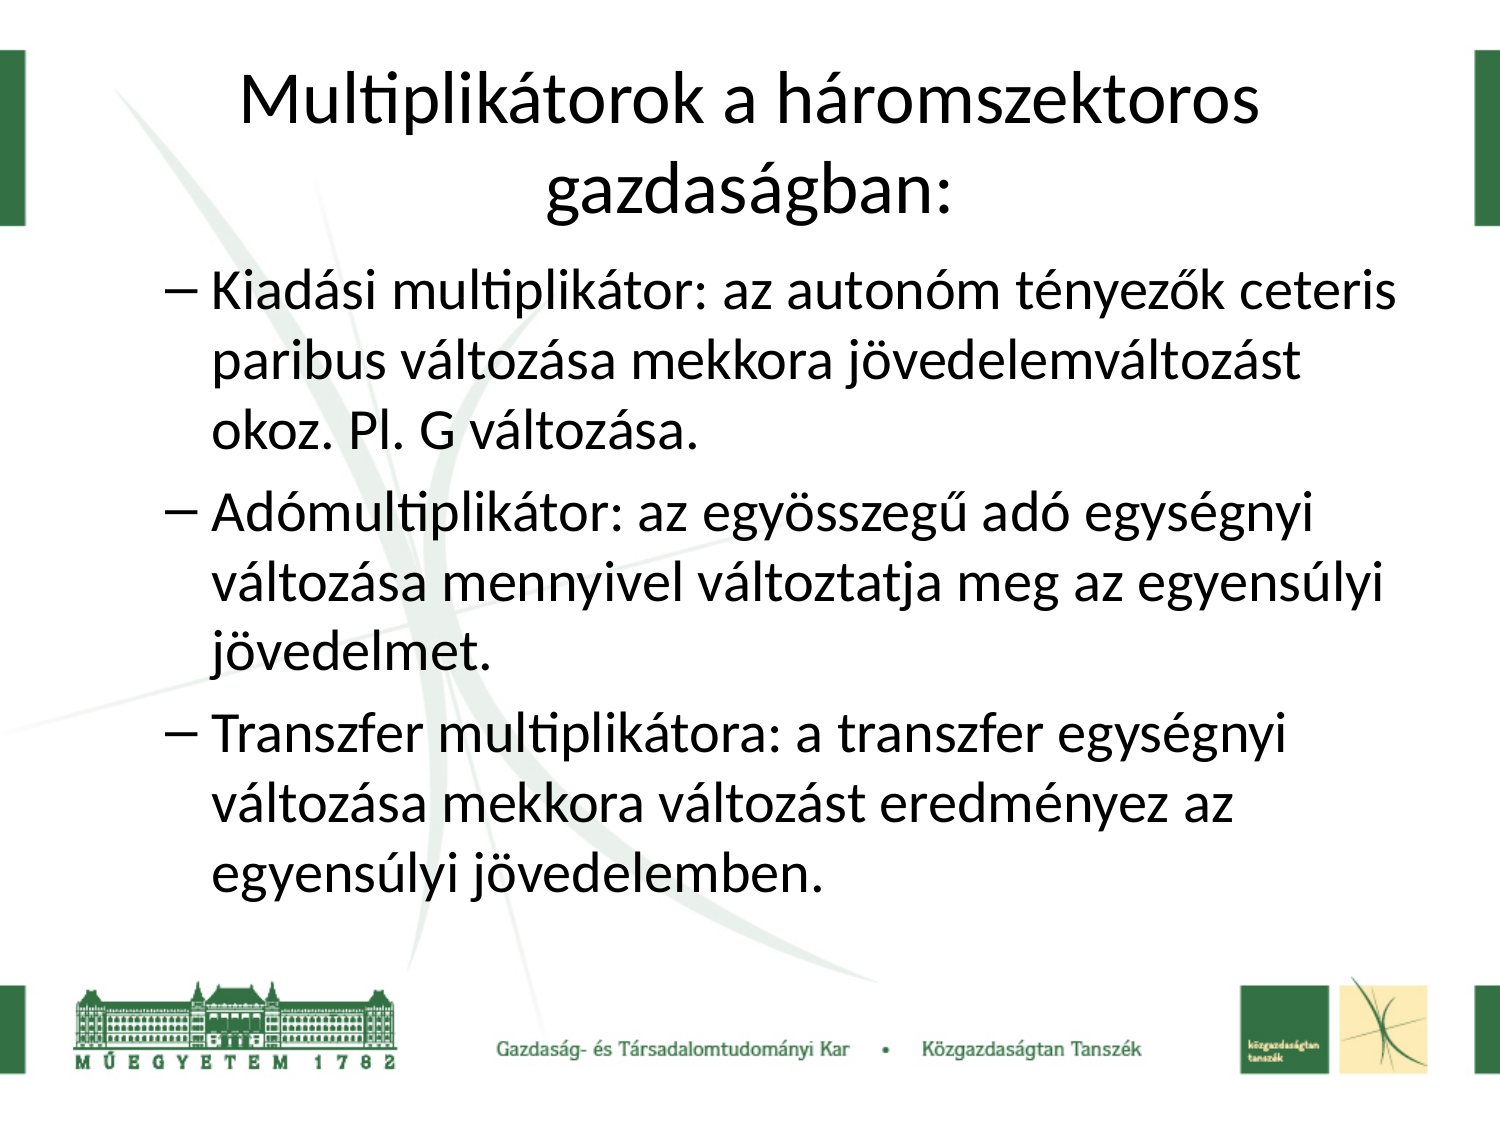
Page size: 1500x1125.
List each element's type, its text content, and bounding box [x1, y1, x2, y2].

title Multiplikátorok a háromszektoros gazdaságban: [74, 44, 1426, 233]
list Kiadási multiplikátor: az autonóm tényezők ceteris paribus változása mekkora jövedelemváltozást okoz. Pl. G változása. Adómultiplikátor: az egyösszegű adó egységnyi változása mennyivel változtatja meg az egyensúlyi jövedelmet. Transzfer multiplikátora: a transzfer egységnyi változása mekkora változást eredményez az egyensúlyi jövedelemben. [74, 243, 1426, 1006]
picture [0, 0, 1500, 1125]
